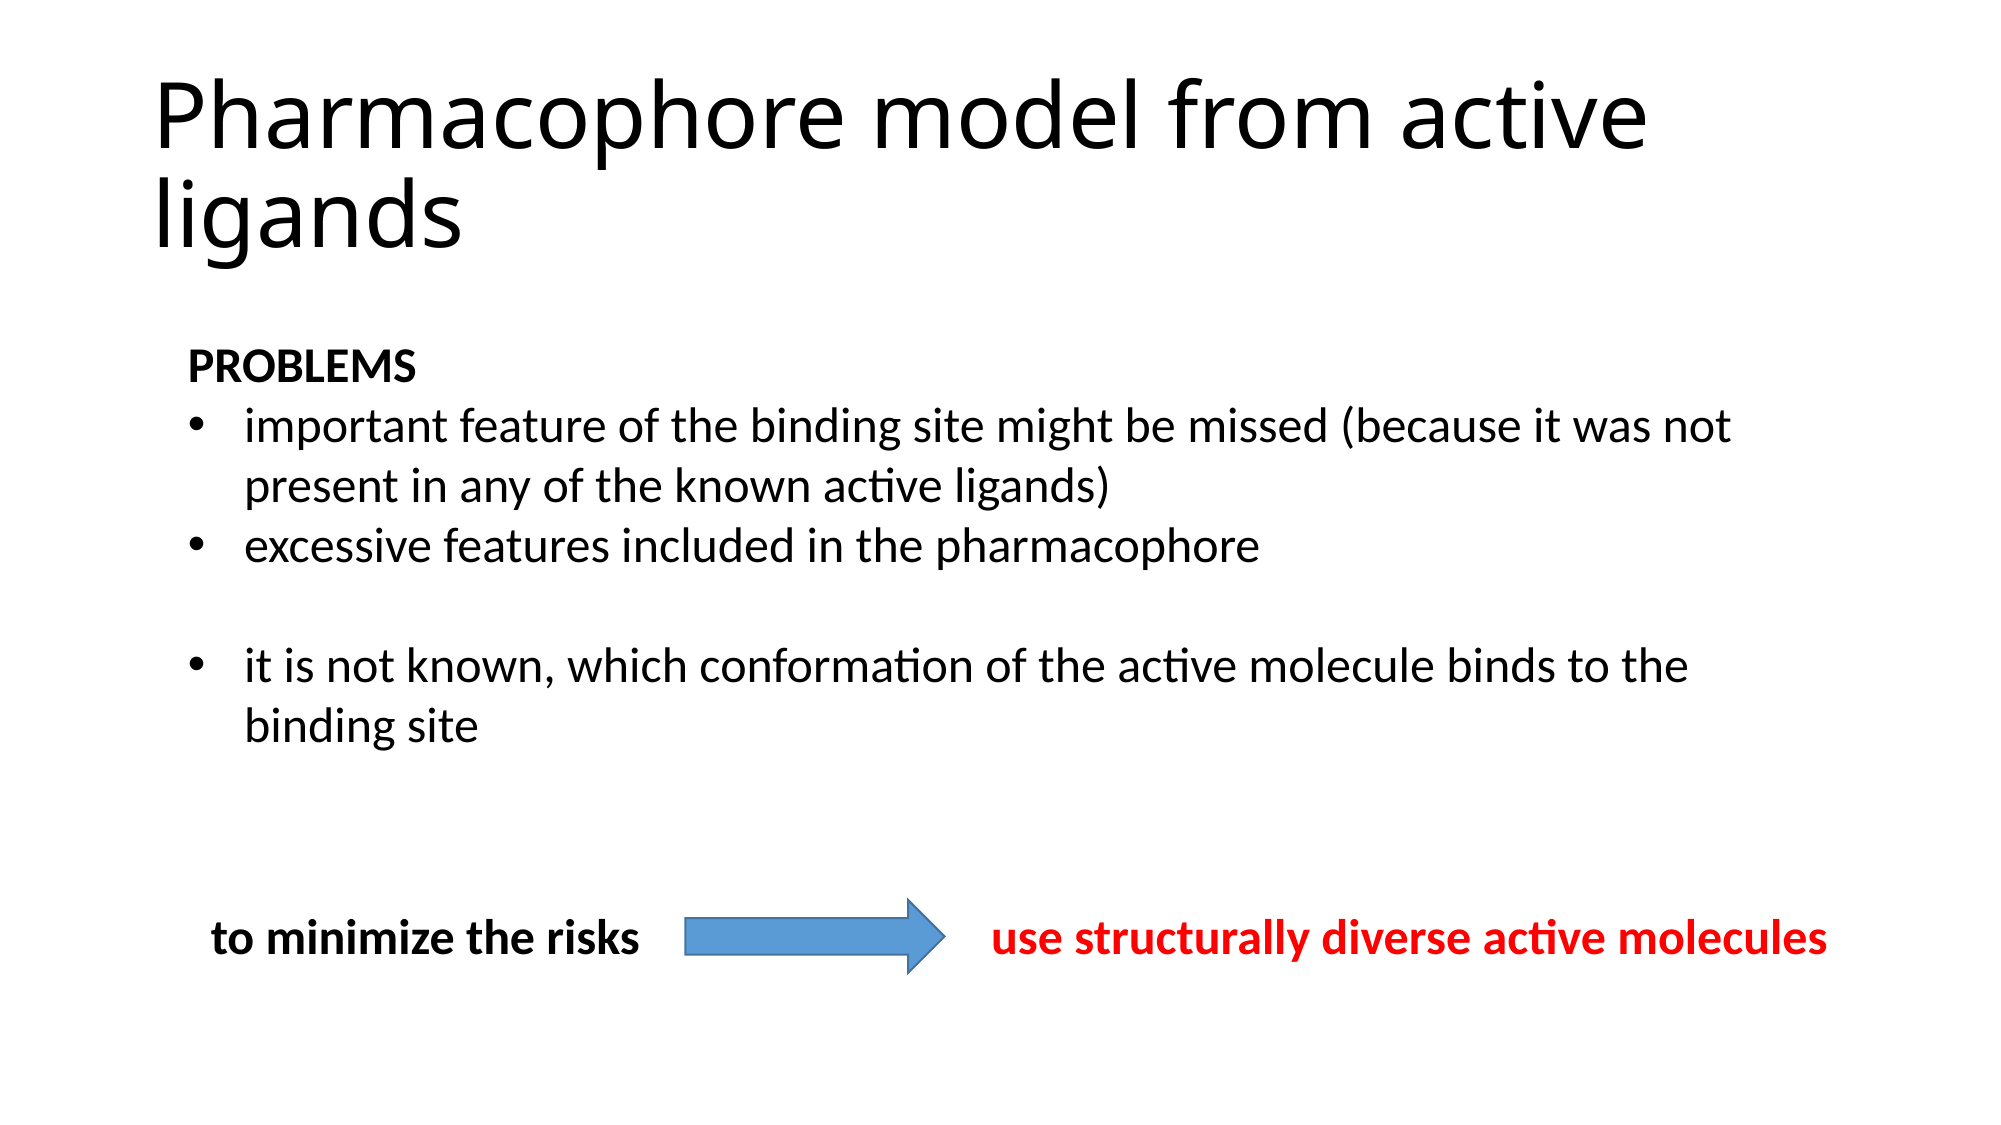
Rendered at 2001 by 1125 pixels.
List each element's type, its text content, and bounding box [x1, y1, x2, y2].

text_box [684, 897, 947, 976]
text_box use structurally diverse active molecules [976, 897, 1844, 972]
text_box PROBLEMS important feature of the binding site might be missed (because it was not present in any of the known active ligands) excessive features included in the pharmacophore it is not known, which conformation of the active molecule binds to the binding site [173, 325, 1800, 821]
text_box to minimize the risks [196, 897, 656, 972]
title Pharmacophore model from active ligands [137, 59, 1863, 278]
